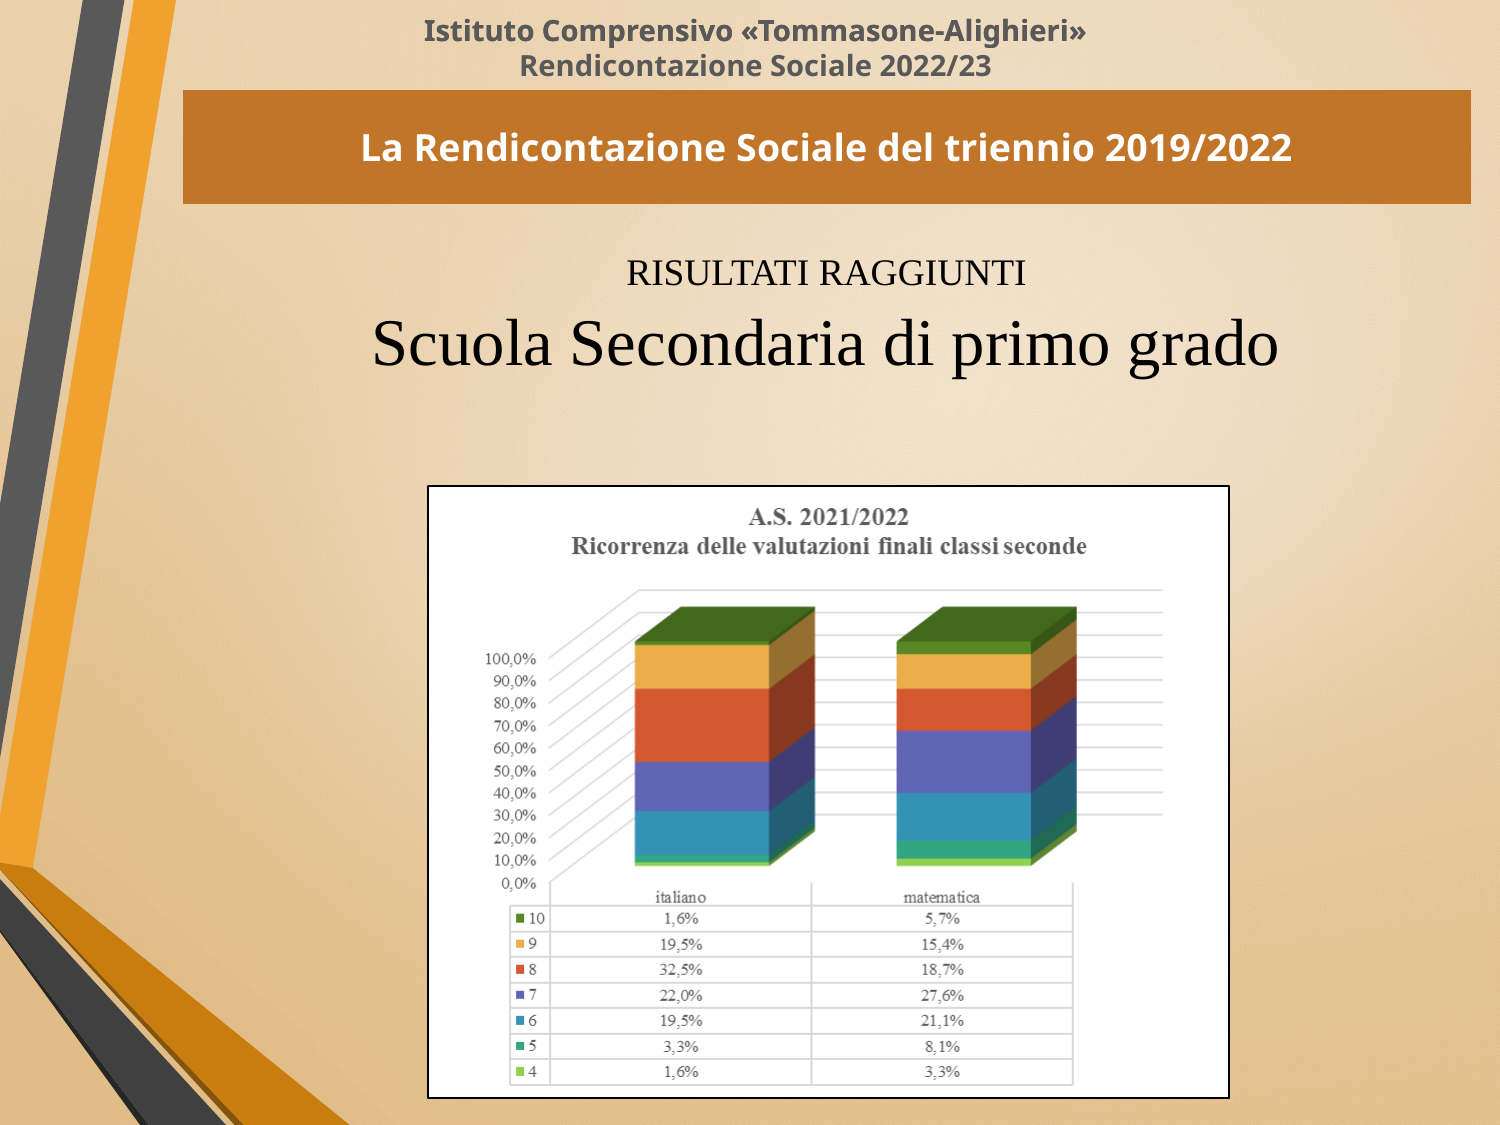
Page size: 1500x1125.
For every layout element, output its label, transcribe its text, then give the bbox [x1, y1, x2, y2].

text_box RISULTATI RAGGIUNTI Scuola Secondaria di primo grado [224, 240, 1430, 386]
text_box Istituto Comprensivo «Tommasone-Alighieri» Rendicontazione Sociale 2022/23 [171, 5, 1341, 90]
table_header La Rendicontazione Sociale del triennio 2019/2022 [183, 90, 1471, 204]
picture [427, 484, 1230, 1099]
